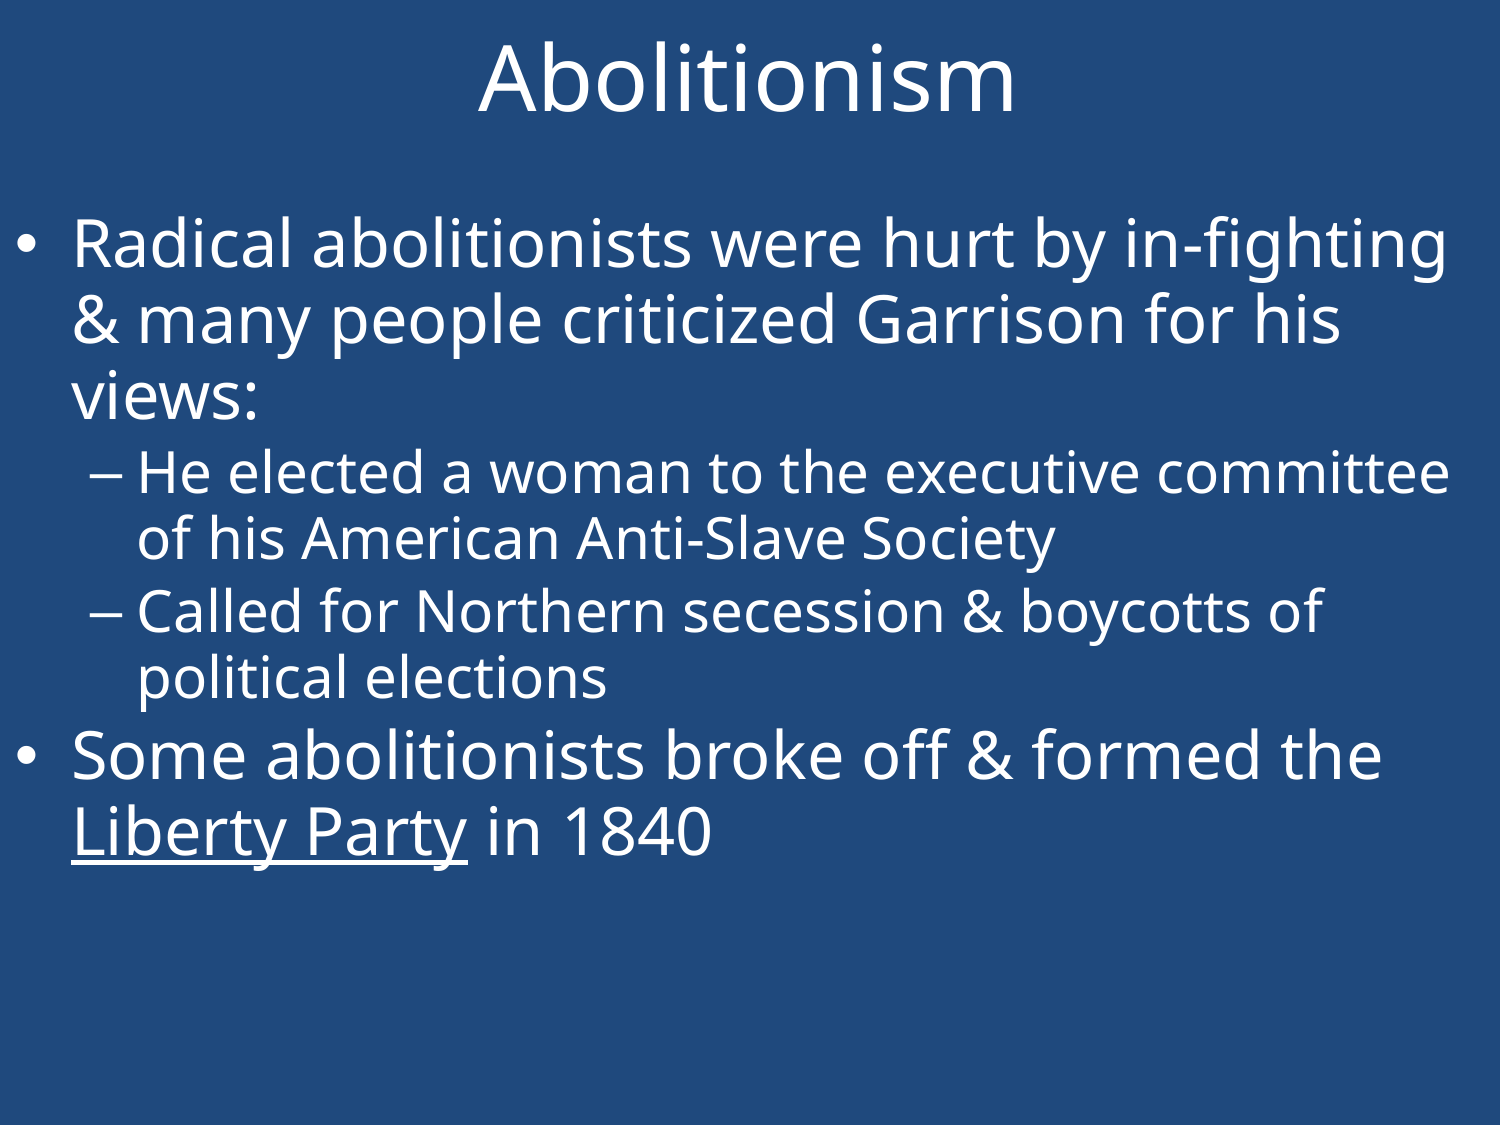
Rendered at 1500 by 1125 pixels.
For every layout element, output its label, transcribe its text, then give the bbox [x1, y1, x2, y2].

title Abolitionism [36, 0, 1463, 150]
list Radical abolitionists were hurt by in-fighting & many people criticized Garrison for his views: He elected a woman to the executive committee of his American Anti-Slave Society Called for Northern secession & boycotts of political elections Some abolitionists broke off & formed the Liberty Party in 1840 [0, 199, 1500, 1125]
